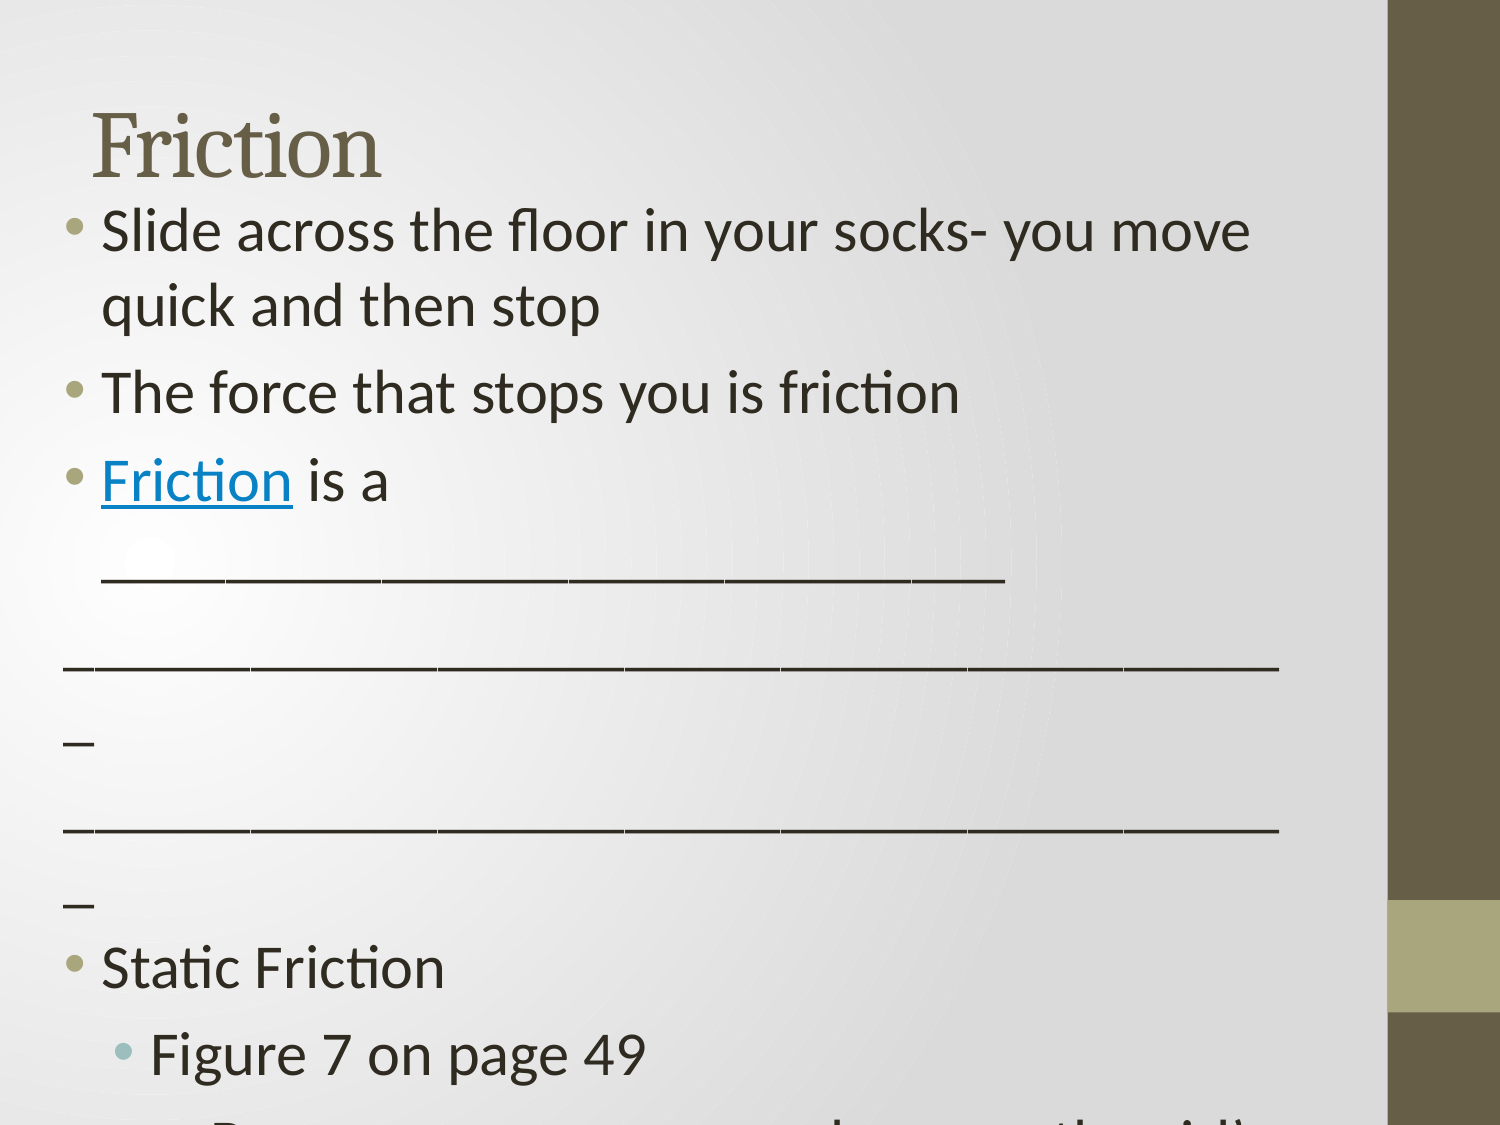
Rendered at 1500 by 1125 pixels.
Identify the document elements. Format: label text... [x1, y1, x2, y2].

title Friction [75, 45, 1325, 181]
list Slide across the floor in your socks- you move quick and then stop The force that stops you is friction Friction is a _____________________________ ________________________________________ ________________________________________ Static Friction Figure 7 on page 49 Box ________________ because the girl’s applied force is balanced by static friction [30, 181, 1325, 1102]
